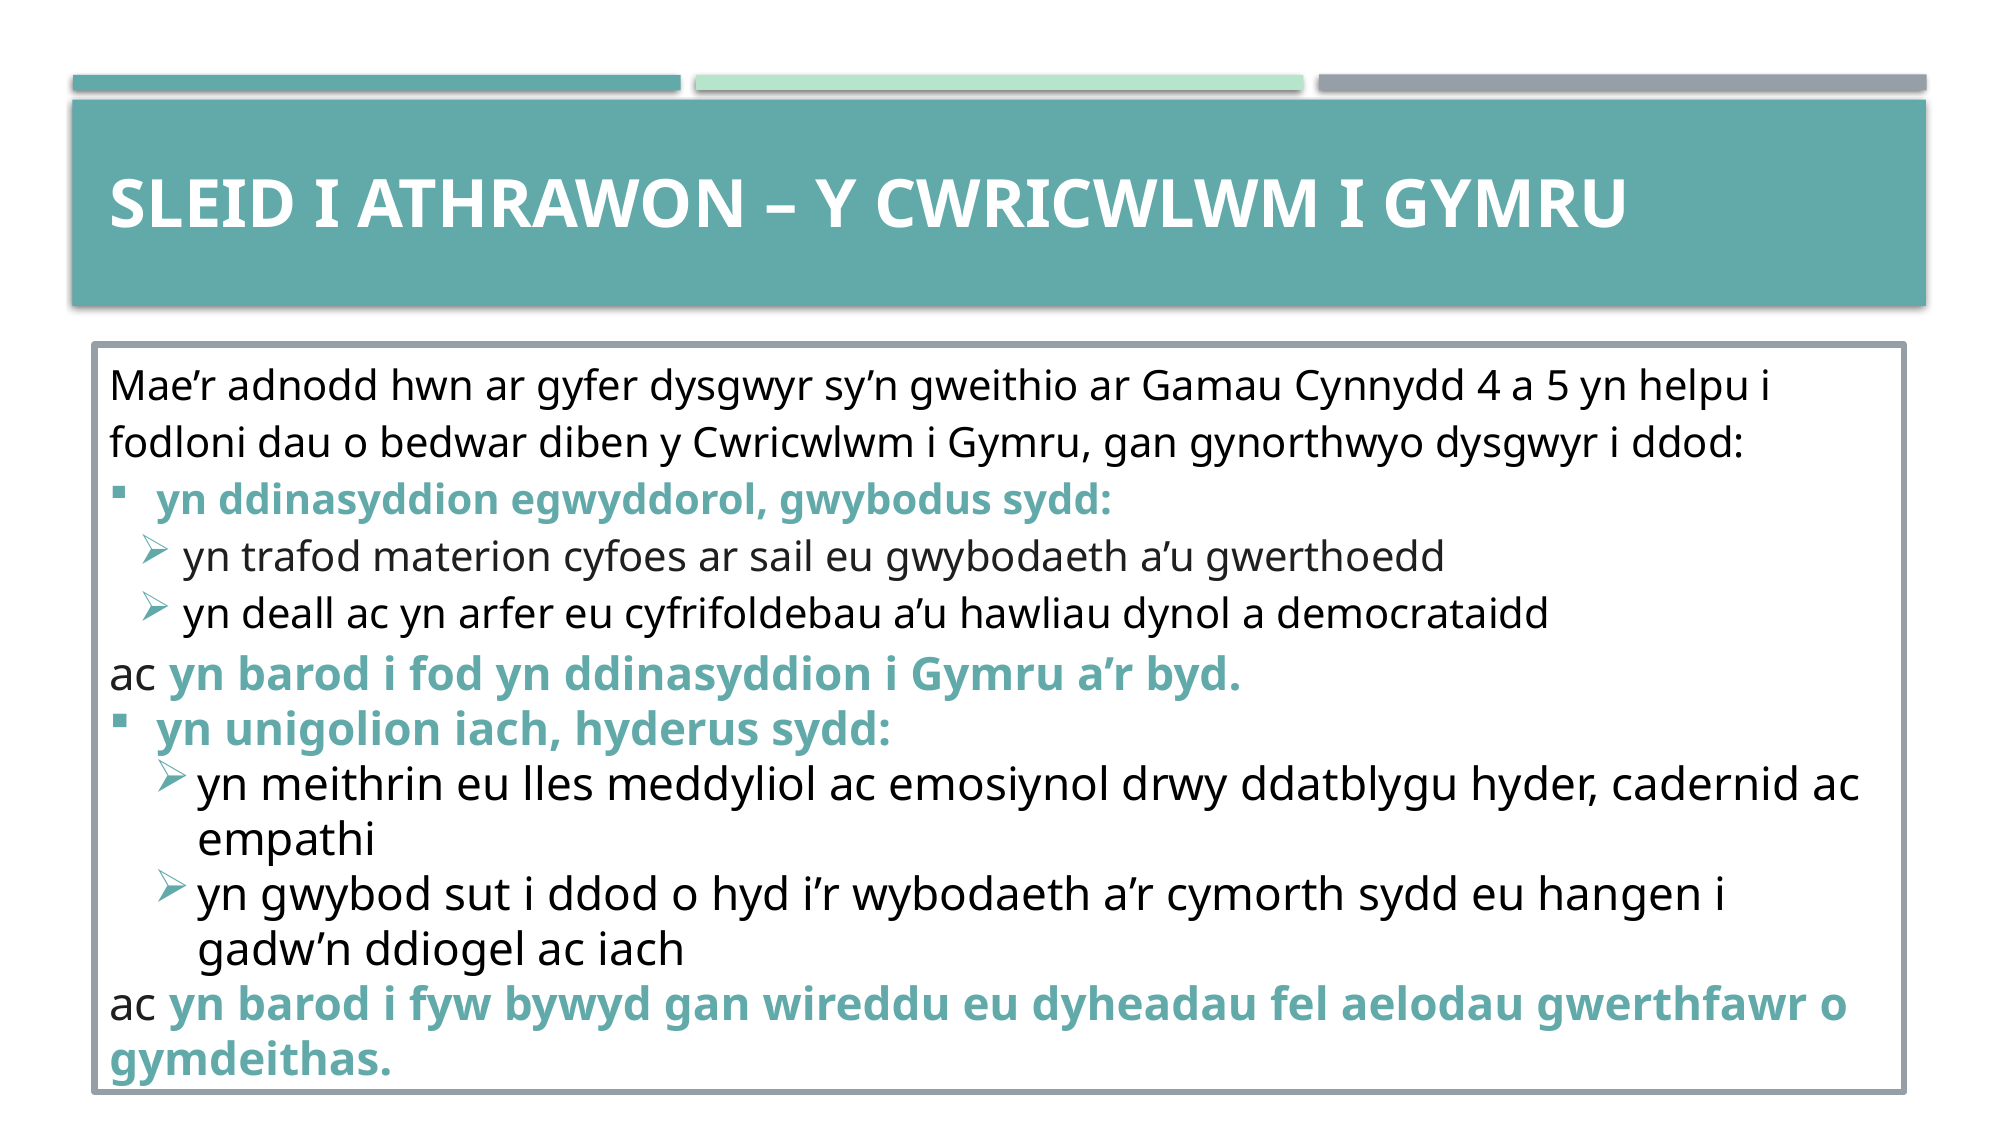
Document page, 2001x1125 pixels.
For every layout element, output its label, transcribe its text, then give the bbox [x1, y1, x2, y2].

text_box Mae’r adnodd hwn ar gyfer dysgwyr sy’n gweithio ar Gamau Cynnydd 4 a 5 yn helpu i fodloni dau o bedwar diben y Cwricwlwm i Gymru, gan gynorthwyo dysgwyr i ddod: yn ddinasyddion egwyddorol, gwybodus sydd: yn trafod materion cyfoes ar sail eu gwybodaeth a’u gwerthoedd yn deall ac yn arfer eu cyfrifoldebau a’u hawliau dynol a democrataidd ac yn barod i fod yn ddinasyddion i Gymru a’r byd. yn unigolion iach, hyderus sydd: yn meithrin eu lles meddyliol ac emosiynol drwy ddatblygu hyder, cadernid ac empathi yn gwybod sut i ddod o hyd i’r wybodaeth a’r cymorth sydd eu hangen i gadw’n ddiogel ac iach ac yn barod i fyw bywyd gan wireddu eu dyheadau fel aelodau gwerthfawr o gymdeithas. [94, 344, 1904, 1092]
title SLEID I ATHRAWON – y Cwricwlwm i Gymru [94, 119, 1904, 282]
